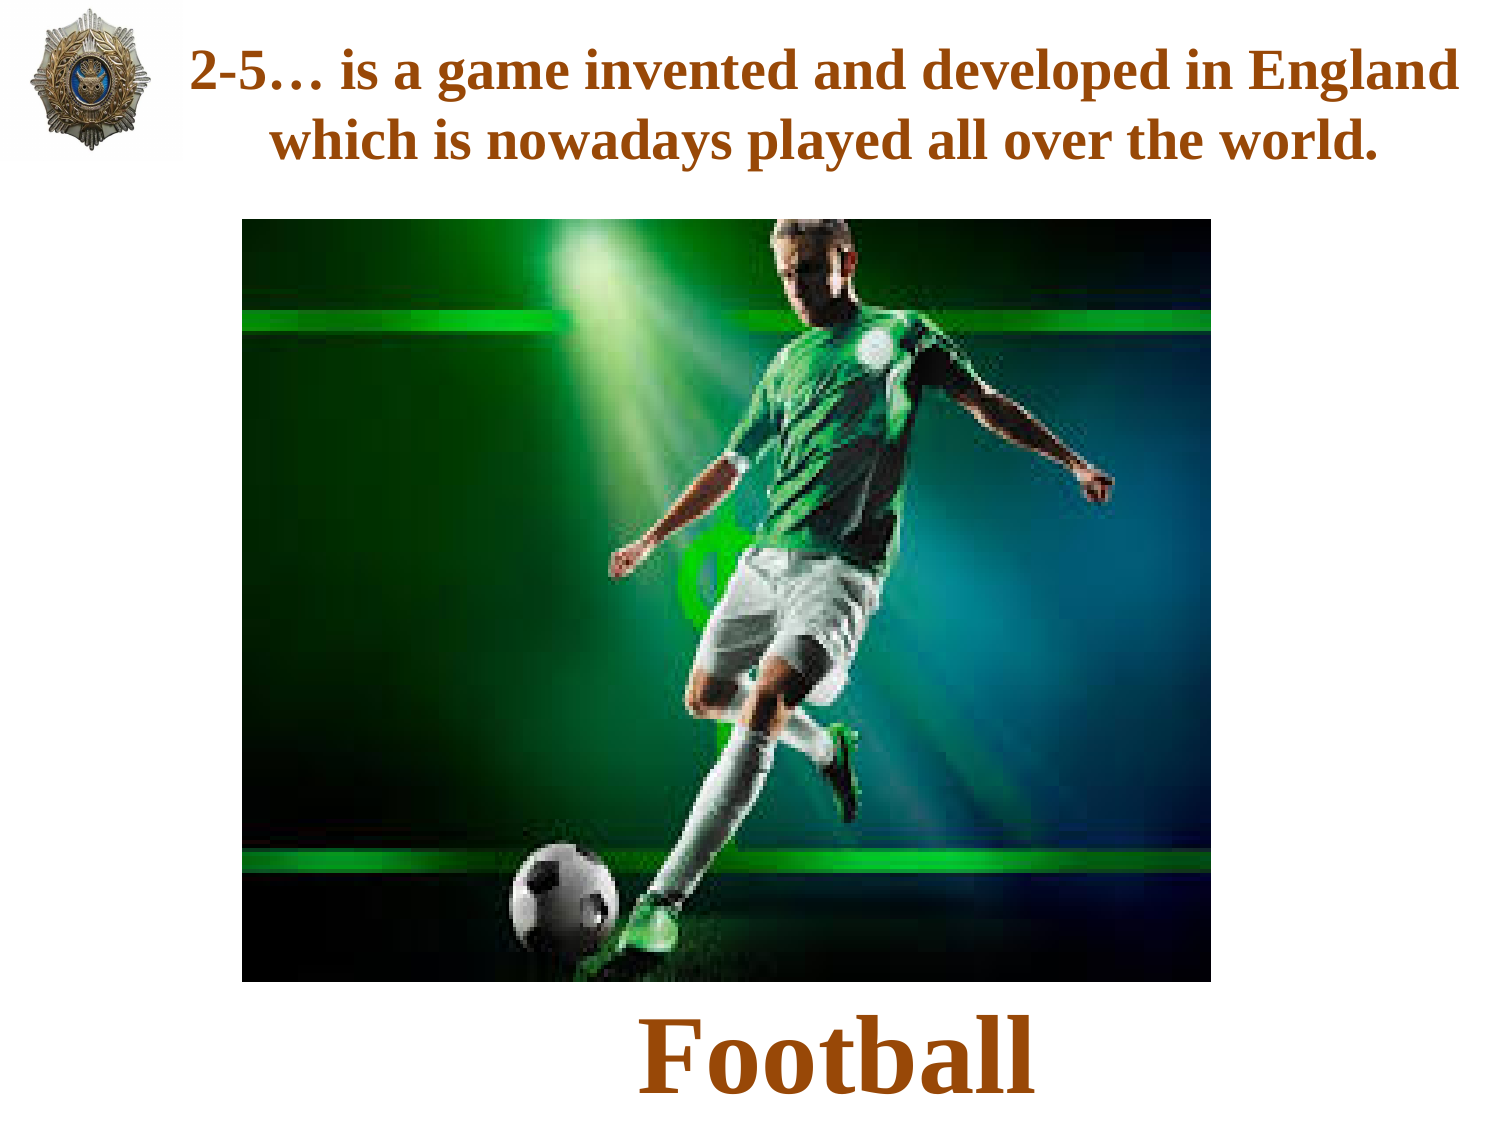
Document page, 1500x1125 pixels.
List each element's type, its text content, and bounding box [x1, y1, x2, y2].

title 2-5… is a game invented and developed in England which is nowadays played all over the world. [150, 42, 1500, 231]
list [241, 219, 1211, 982]
text_box Football [622, 990, 1052, 1124]
picture [0, 0, 184, 162]
